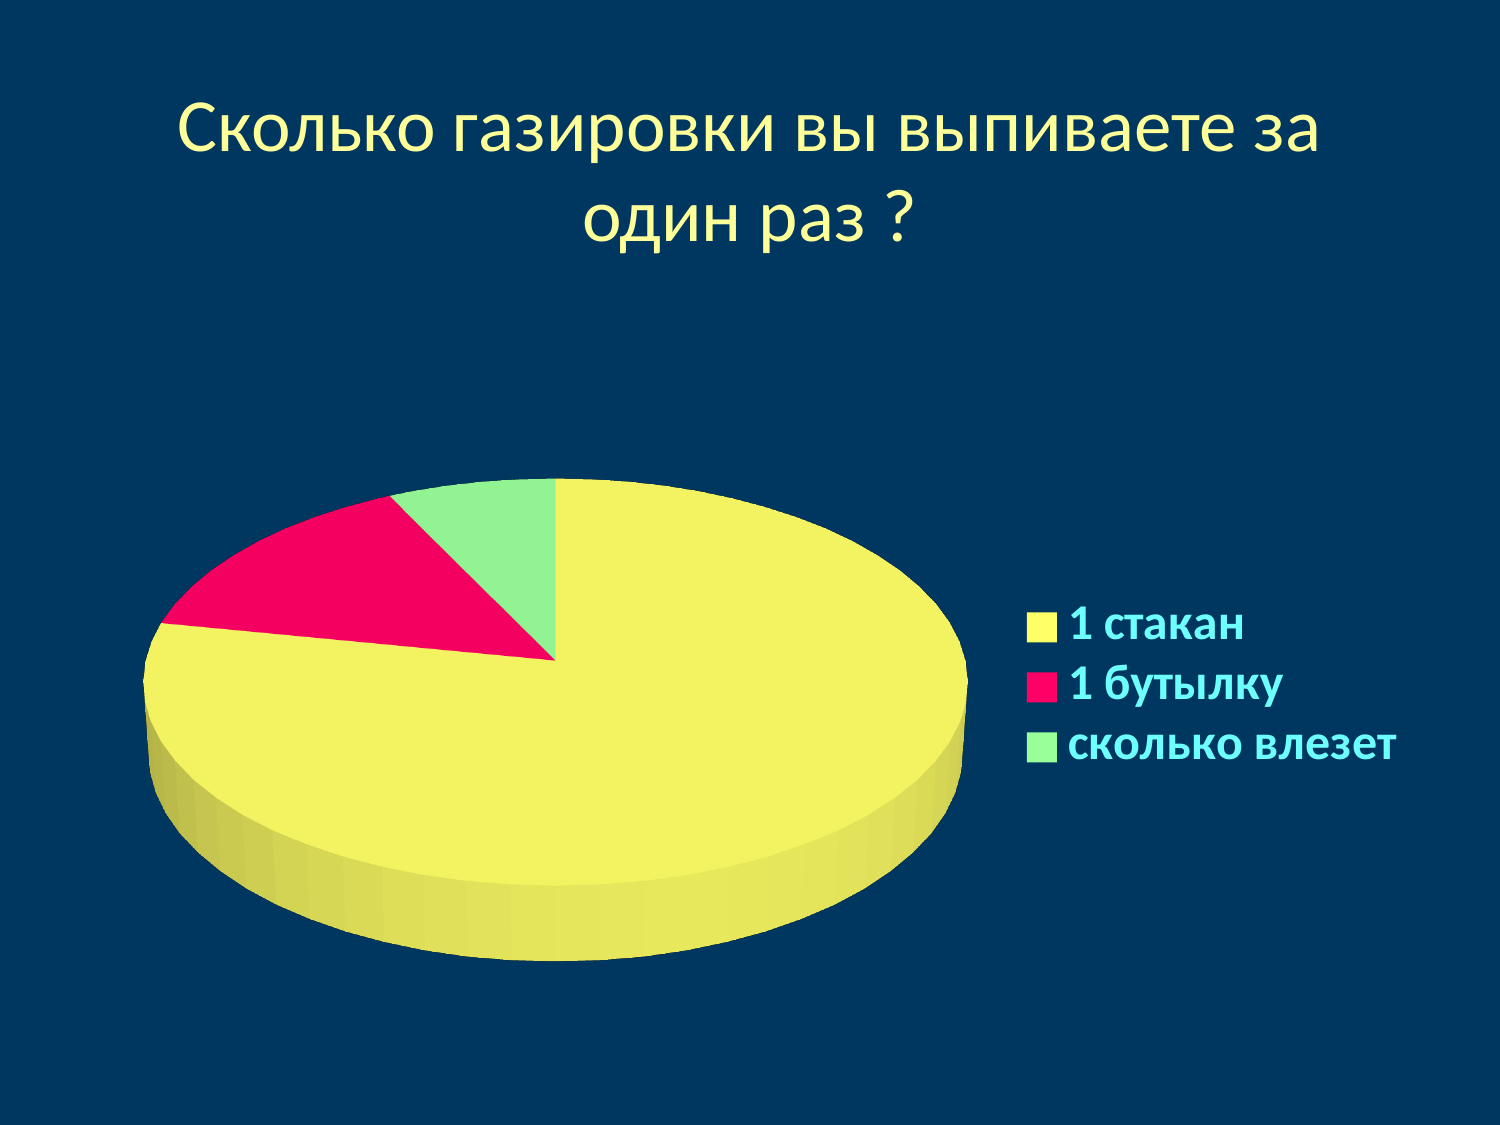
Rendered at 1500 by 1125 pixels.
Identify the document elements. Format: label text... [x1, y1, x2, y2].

title Сколько газировки вы выпиваете за один раз ? [75, 45, 1425, 288]
chart [74, 299, 1426, 1076]
